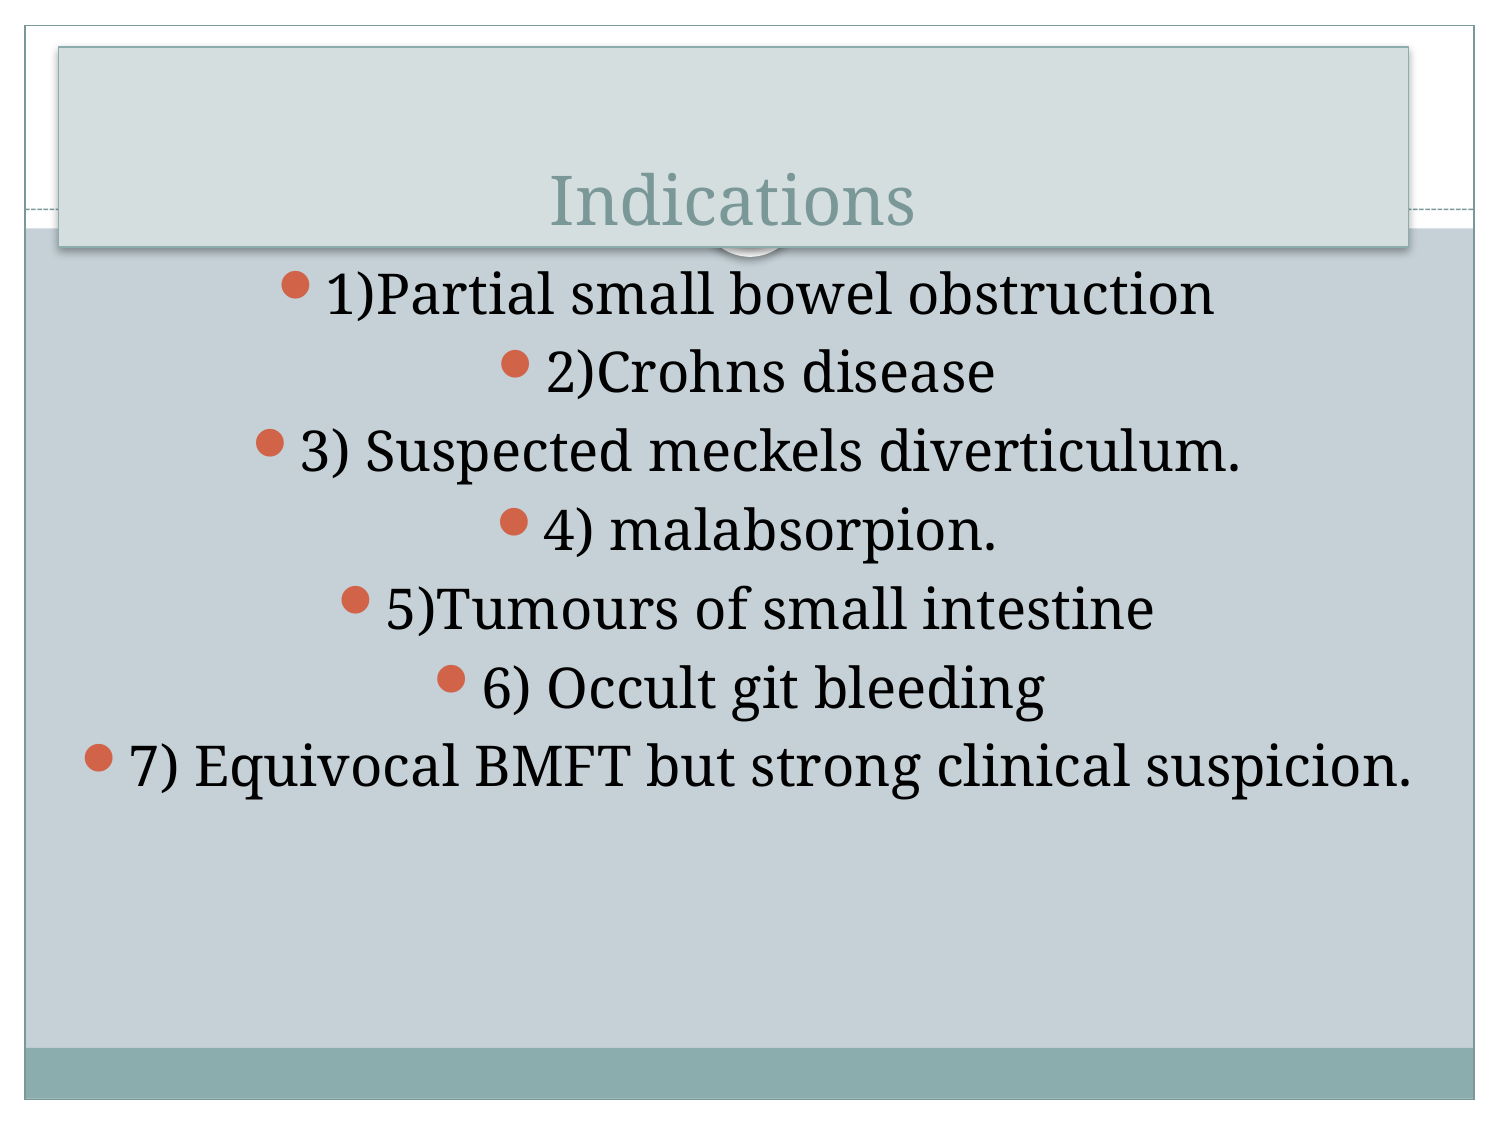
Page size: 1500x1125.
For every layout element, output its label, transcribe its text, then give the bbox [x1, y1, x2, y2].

list 1)Partial small bowel obstruction 2)Crohns disease 3) Suspected meckels diverticulum. 4) malabsorpion. 5)Tumours of small intestine 6) Occult git bleeding 7) Equivocal BMFT but strong clinical suspicion. [49, 250, 1445, 1001]
title Indications [58, 46, 1409, 248]
